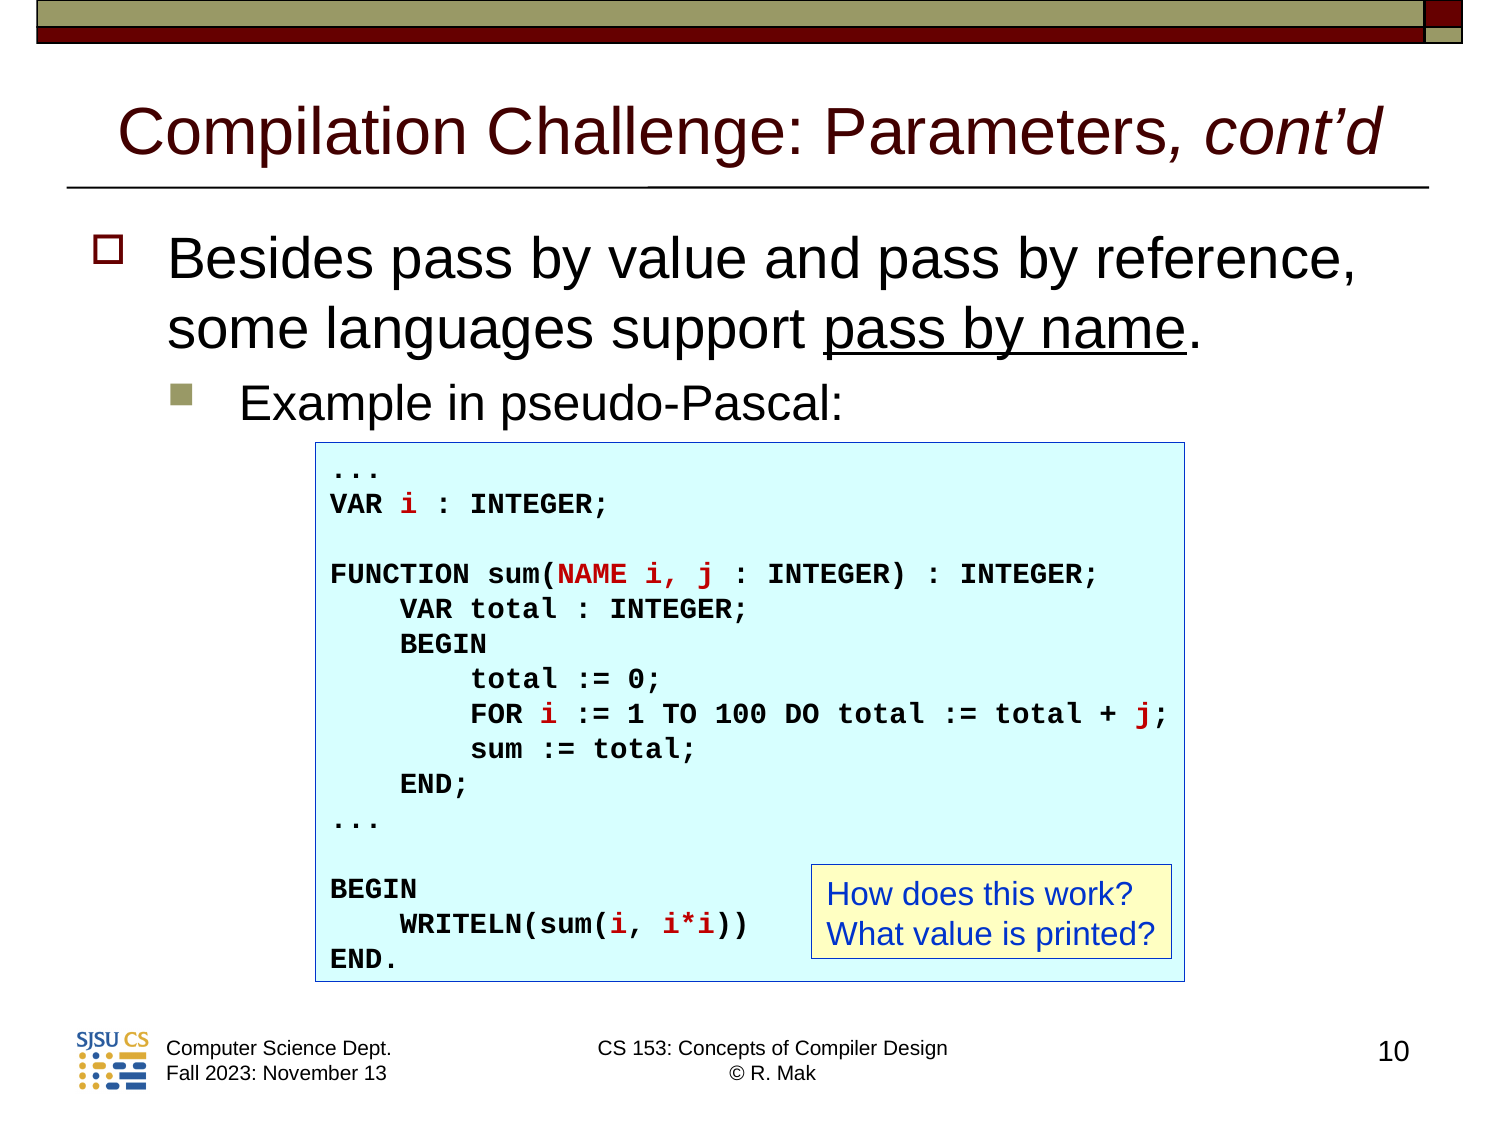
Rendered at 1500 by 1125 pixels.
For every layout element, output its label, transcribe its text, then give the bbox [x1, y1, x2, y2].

title Compilation Challenge: Parameters, cont’d [75, 67, 1425, 175]
text_box How does this work? What value is printed? [811, 864, 1172, 959]
picture [75, 1028, 150, 1094]
list Besides pass by value and pass by reference, some languages support pass by name. Example in pseudo-Pascal: [75, 212, 1425, 443]
slide_number 10 [1320, 1025, 1425, 1100]
text_box ... VAR i : INTEGER; FUNCTION sum(NAME i, j : INTEGER) : INTEGER; VAR total : INTEGER; BEGIN total := 0; FOR i := 1 TO 100 DO total := total + j; sum := total; END; ... BEGIN WRITELN(sum(i, i*i)) END. [315, 442, 1185, 982]
